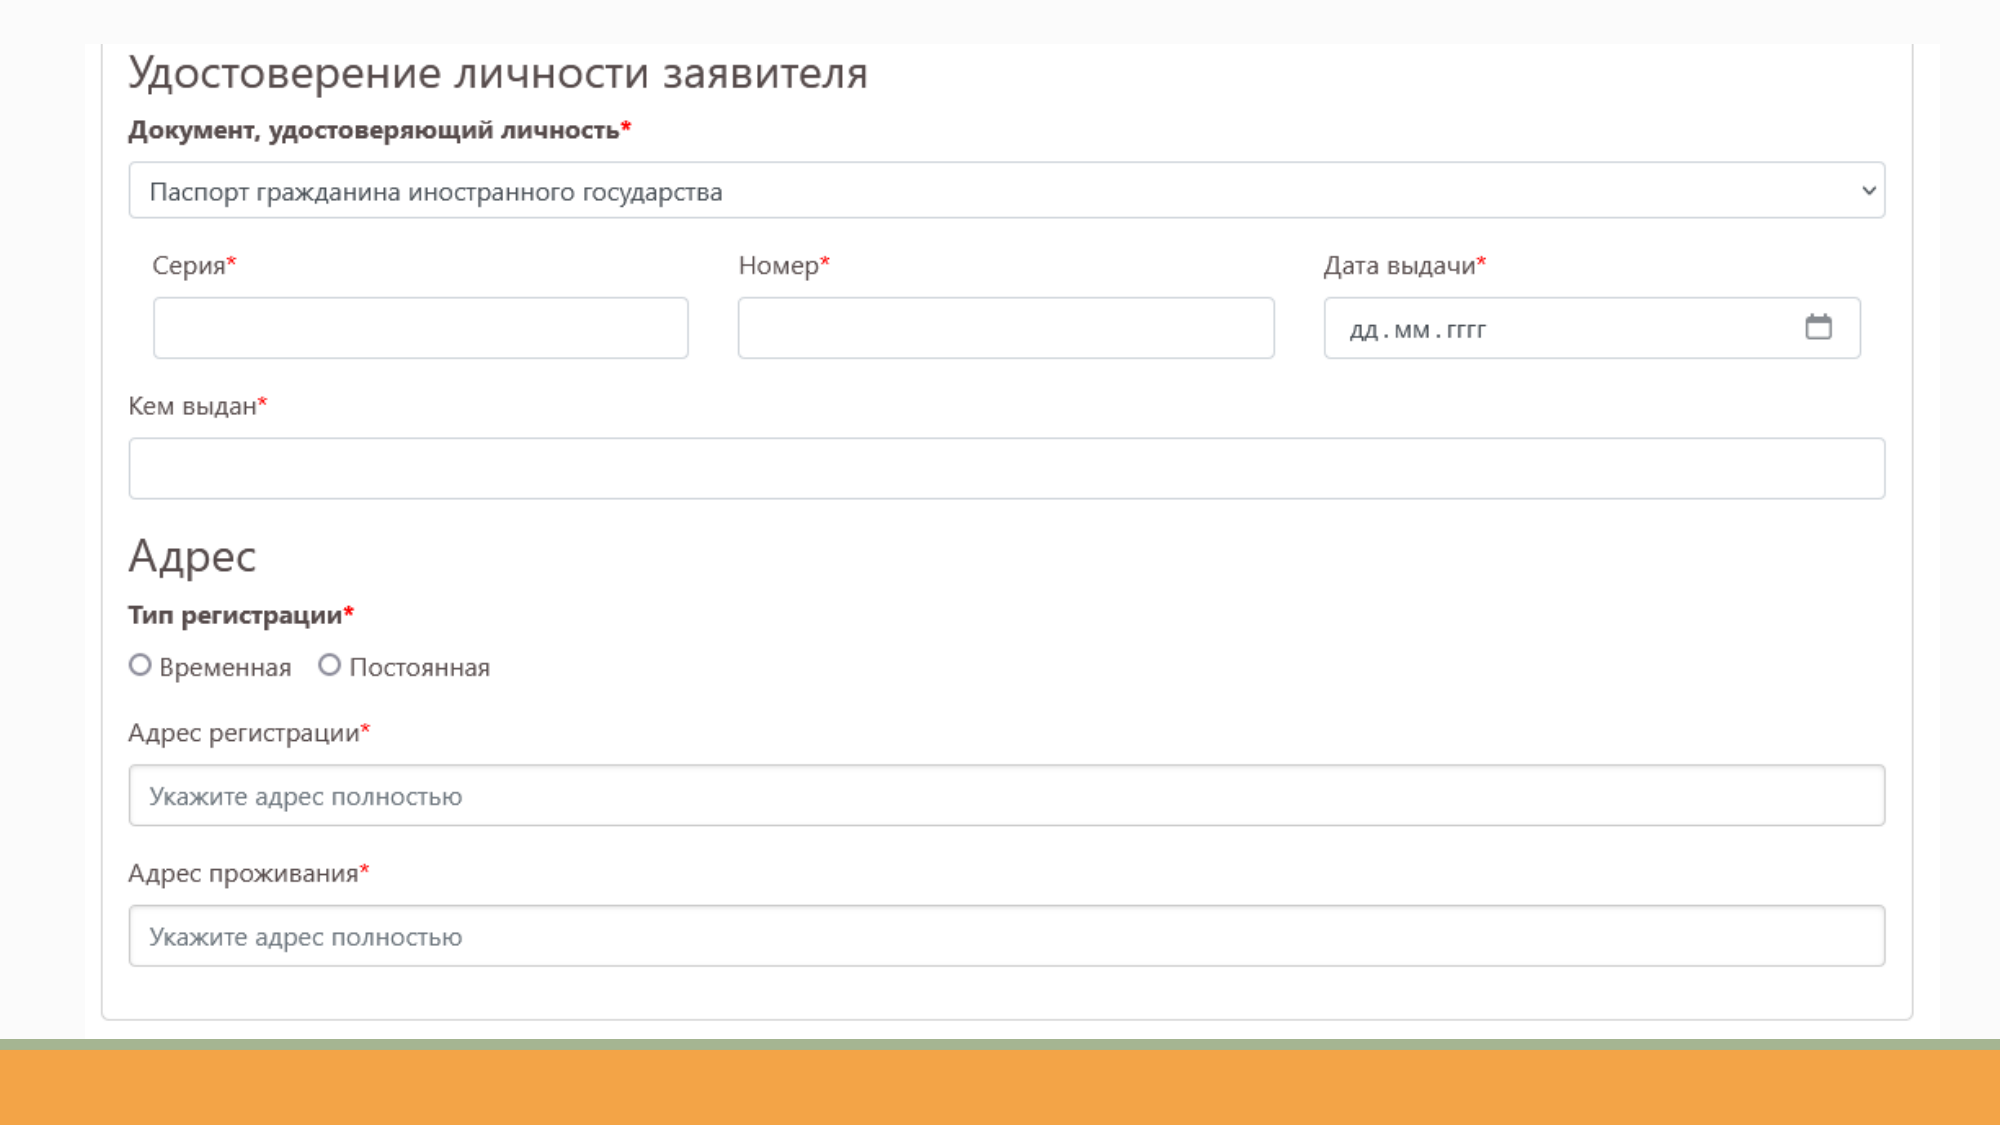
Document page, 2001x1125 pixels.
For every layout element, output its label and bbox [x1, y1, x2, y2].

picture [85, 43, 1941, 1039]
